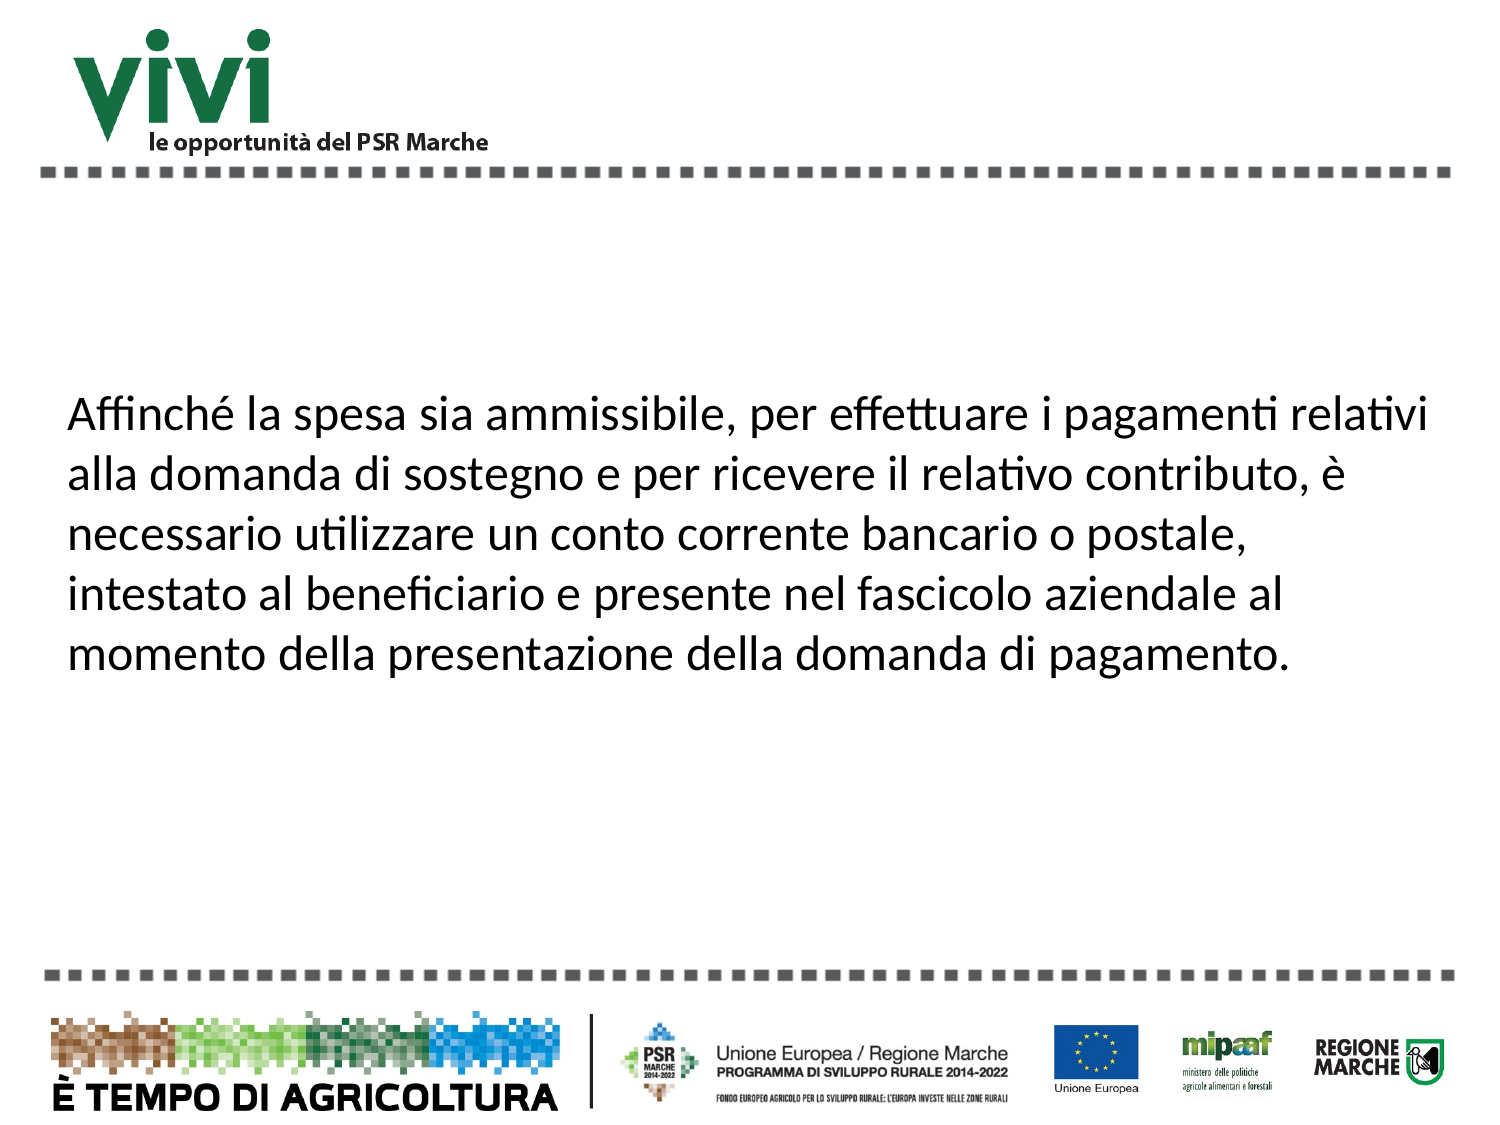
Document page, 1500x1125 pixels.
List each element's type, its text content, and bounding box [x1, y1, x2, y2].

picture [3, 951, 1490, 1111]
text_box Affinché la spesa sia ammissibile, per effettuare i pagamenti relativi alla domanda di sostegno e per ricevere il relativo contributo, è necessario utilizzare un conto corrente bancario o postale, intestato al beneficiario e presente nel fascicolo aziendale al momento della presentazione della domanda di pagamento. [53, 373, 1449, 688]
picture [0, 14, 1486, 211]
